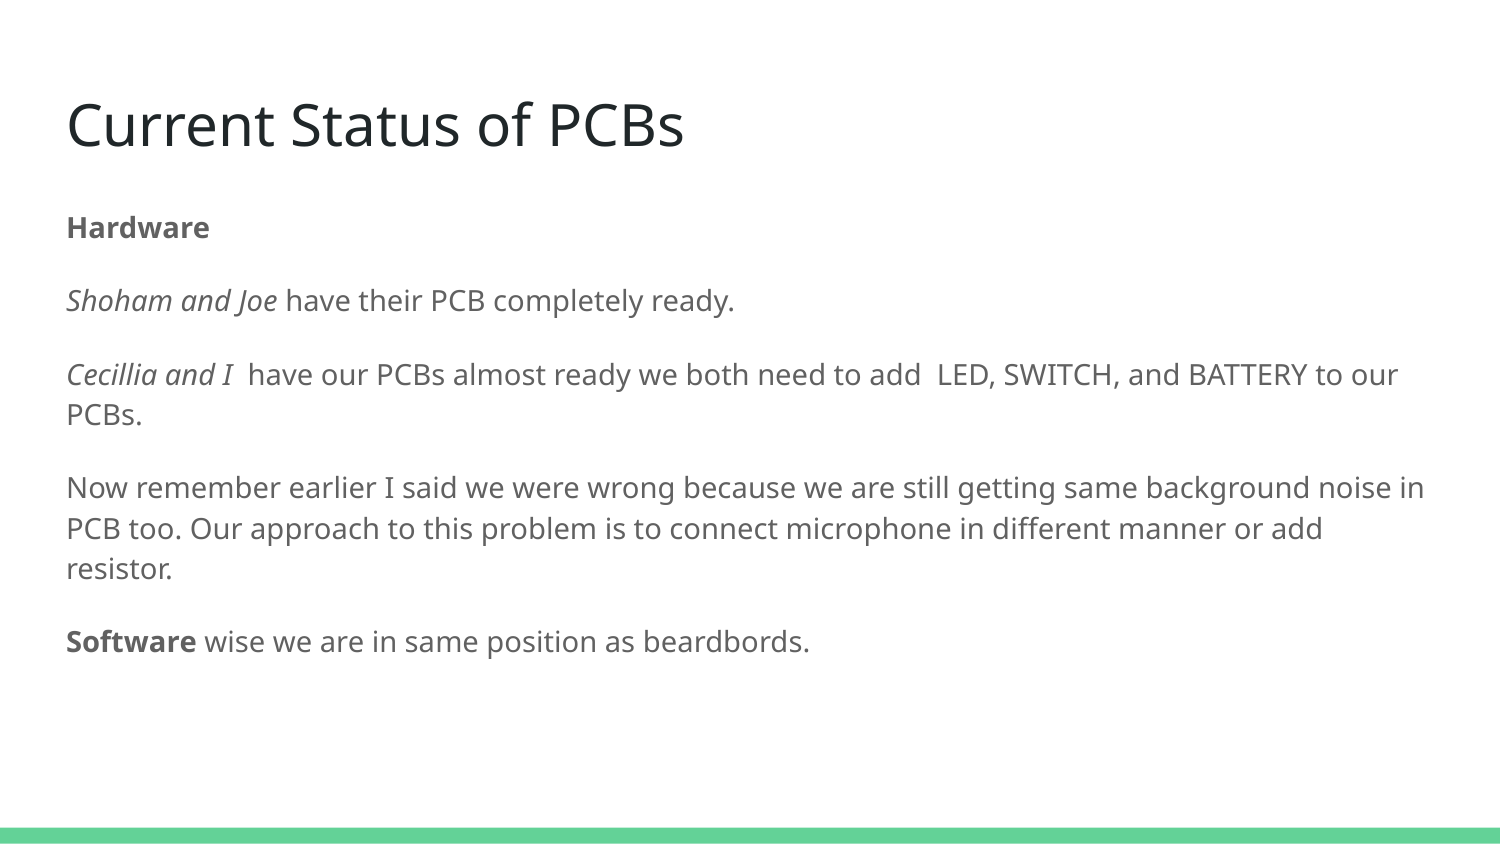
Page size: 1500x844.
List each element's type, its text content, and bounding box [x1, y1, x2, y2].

title Current Status of PCBs [51, 72, 1449, 167]
list Hardware Shoham and Joe have their PCB completely ready. Cecillia and I have our PCBs almost ready we both need to add LED, SWITCH, and BATTERY to our PCBs. Now remember earlier I said we were wrong because we are still getting same background noise in PCB too. Our approach to this problem is to connect microphone in different manner or add resistor. Software wise we are in same position as beardbords. [51, 189, 1449, 750]
